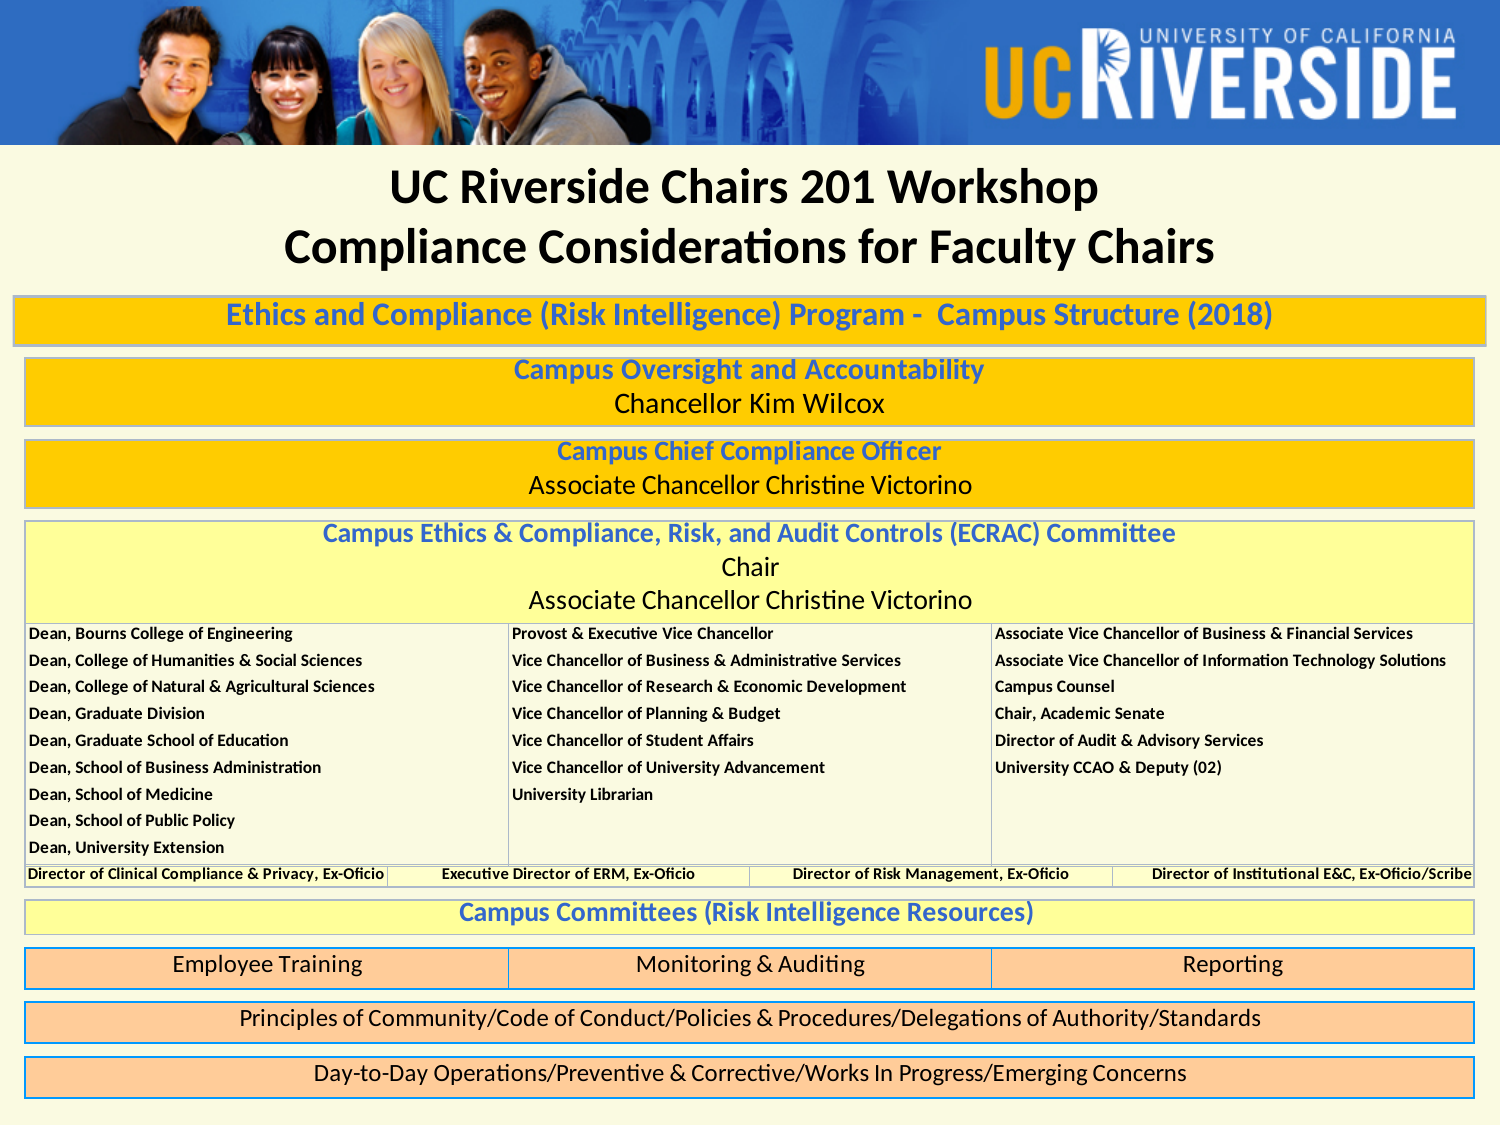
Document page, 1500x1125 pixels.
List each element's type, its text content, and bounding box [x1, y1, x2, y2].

text_box UC Riverside Chairs 201 Workshop Compliance Considerations for Faculty Chairs [0, 145, 1500, 281]
picture [0, 0, 1500, 145]
picture [12, 282, 1488, 1113]
